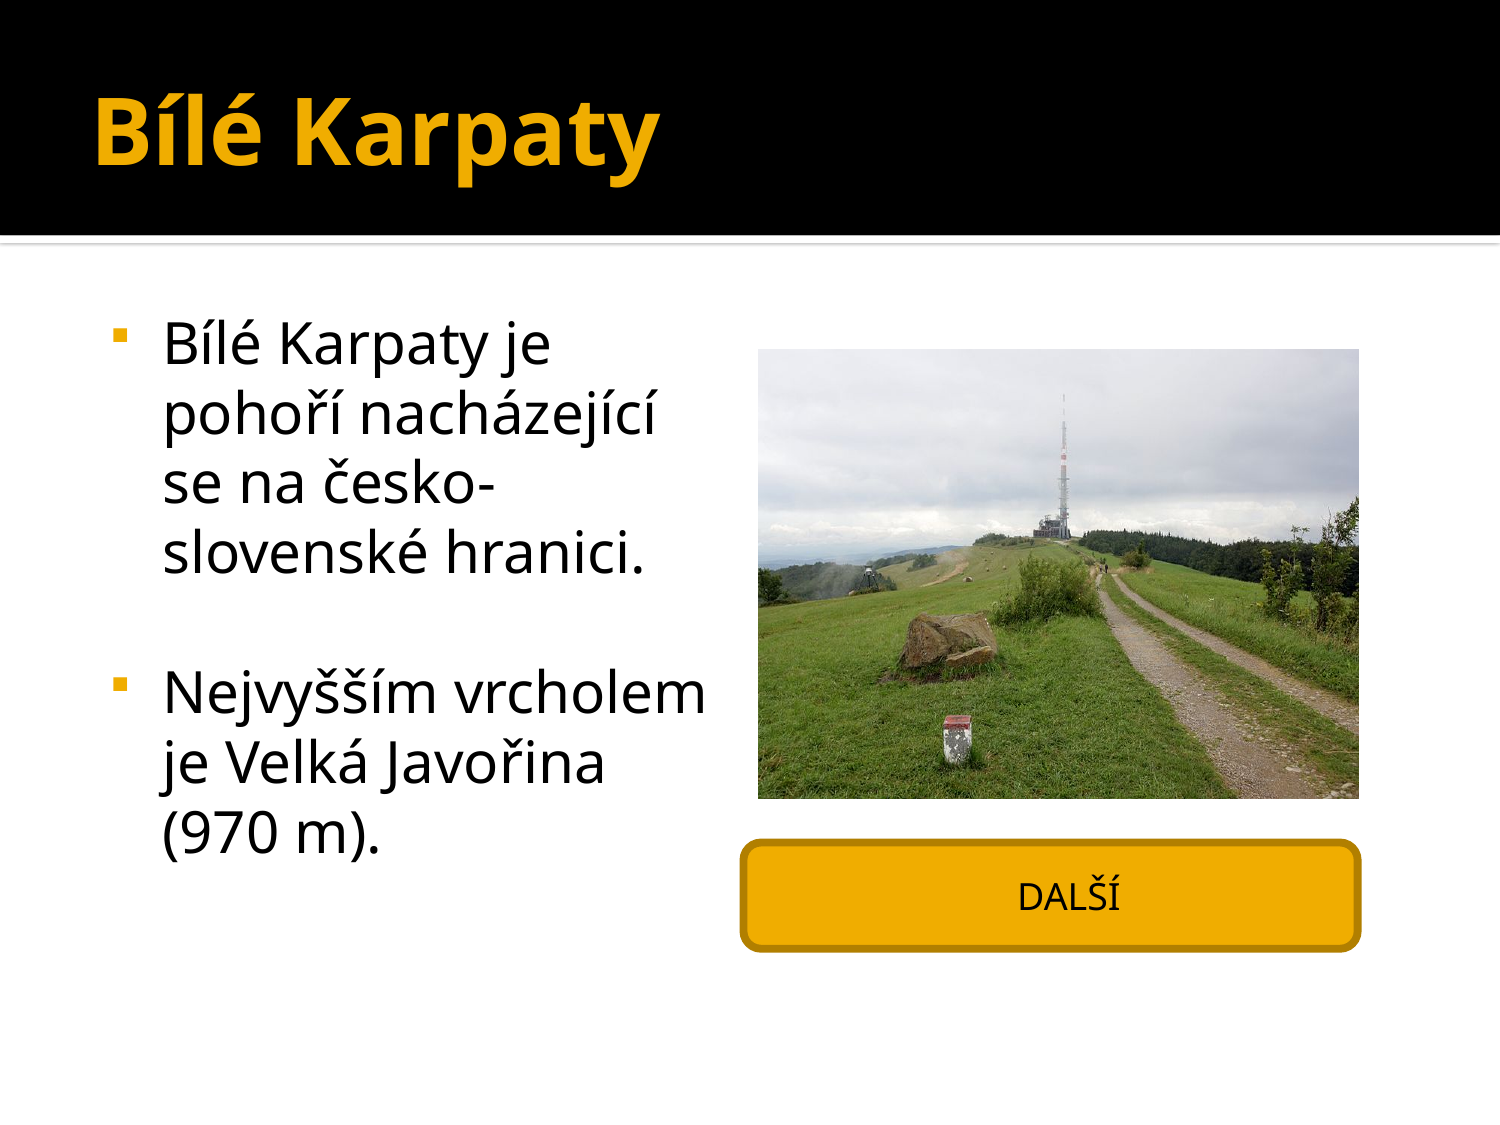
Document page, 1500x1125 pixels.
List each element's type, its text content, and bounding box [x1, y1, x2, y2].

text_box DALŠÍ [844, 865, 1294, 926]
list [758, 349, 1359, 799]
title Bílé Karpaty [75, 24, 1425, 231]
text_box [739, 838, 1362, 953]
list Bílé Karpaty je pohoří nacházející se na česko-slovenské hranici. Nejvyšším vrcholem je Velká Javořina (970 m). [75, 291, 738, 1050]
